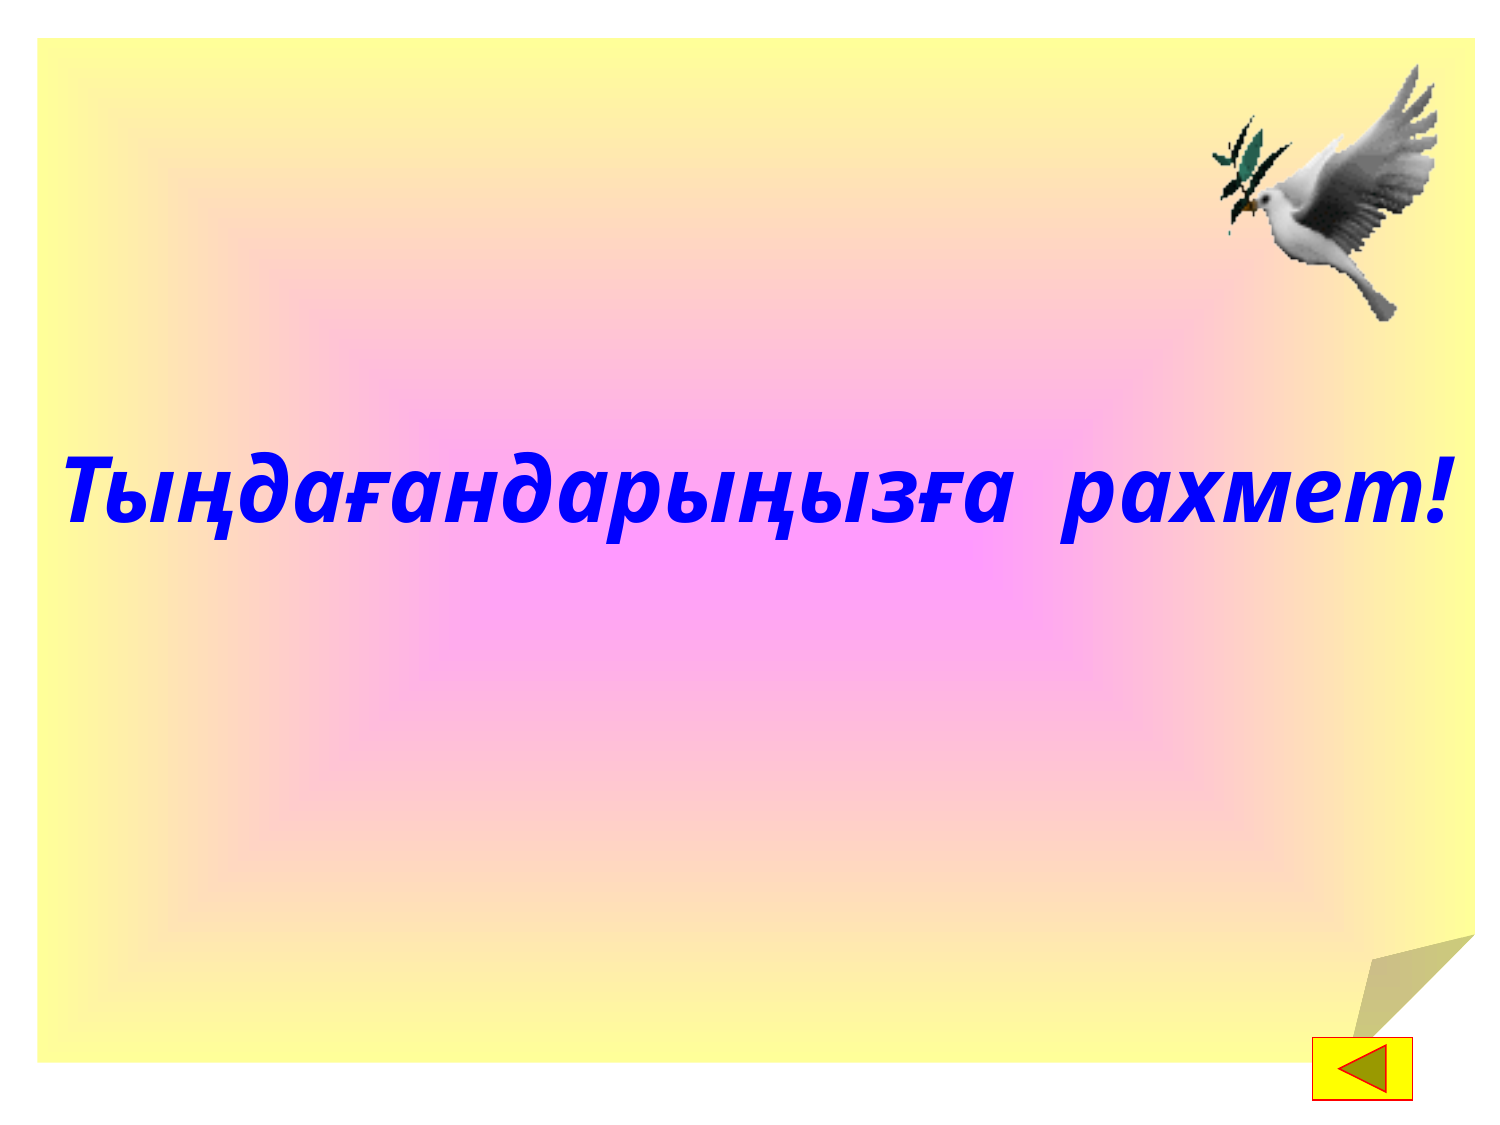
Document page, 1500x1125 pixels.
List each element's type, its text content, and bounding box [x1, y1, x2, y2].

picture [1178, 54, 1500, 430]
text_box Тыңдағандарыңызға рахмет! [37, 37, 1475, 1063]
text_box [1312, 1037, 1413, 1100]
